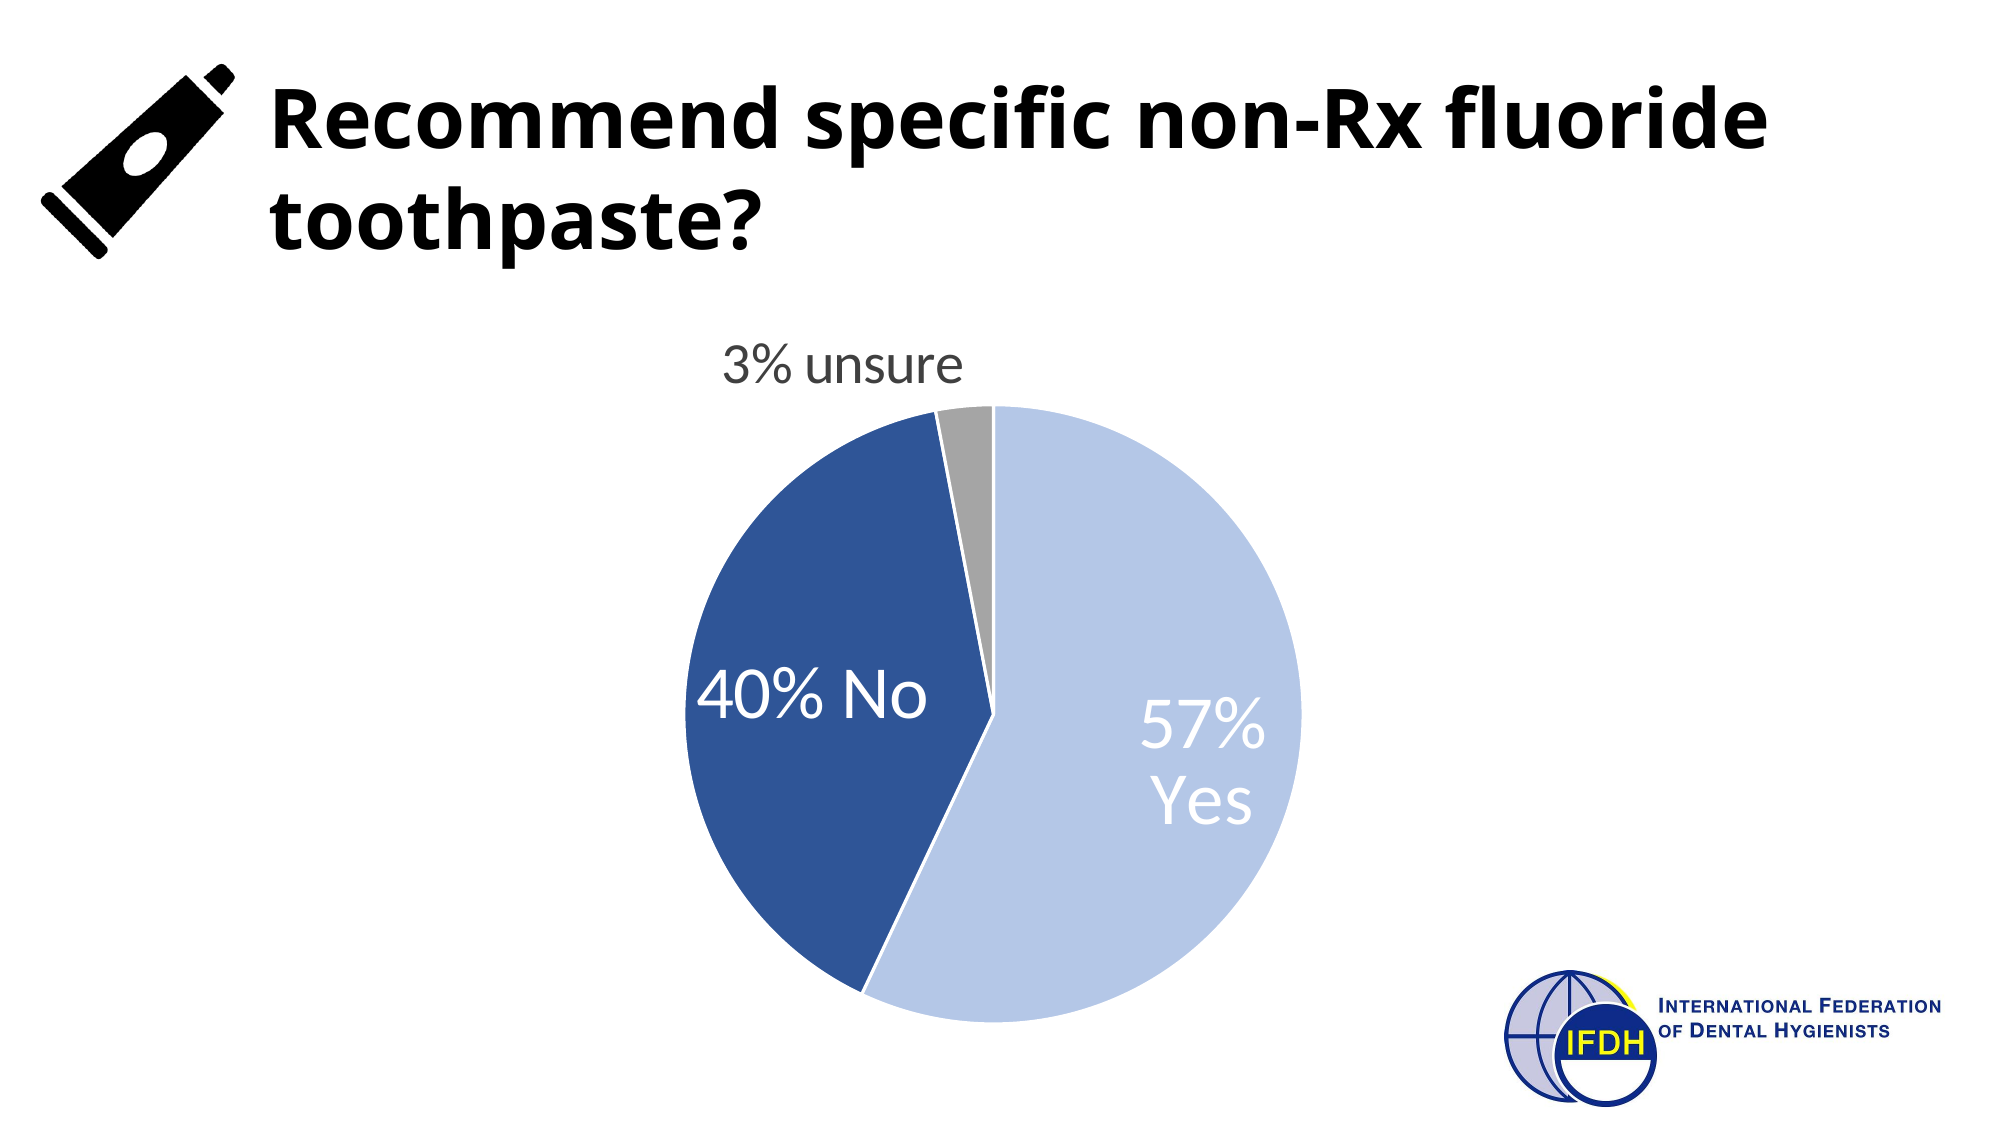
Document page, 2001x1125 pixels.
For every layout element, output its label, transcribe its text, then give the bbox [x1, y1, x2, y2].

picture [1504, 970, 1949, 1110]
chart [137, 324, 1863, 1039]
picture [21, 44, 254, 278]
title Recommend specific non-Rx fluoride toothpaste? [254, 59, 1863, 278]
